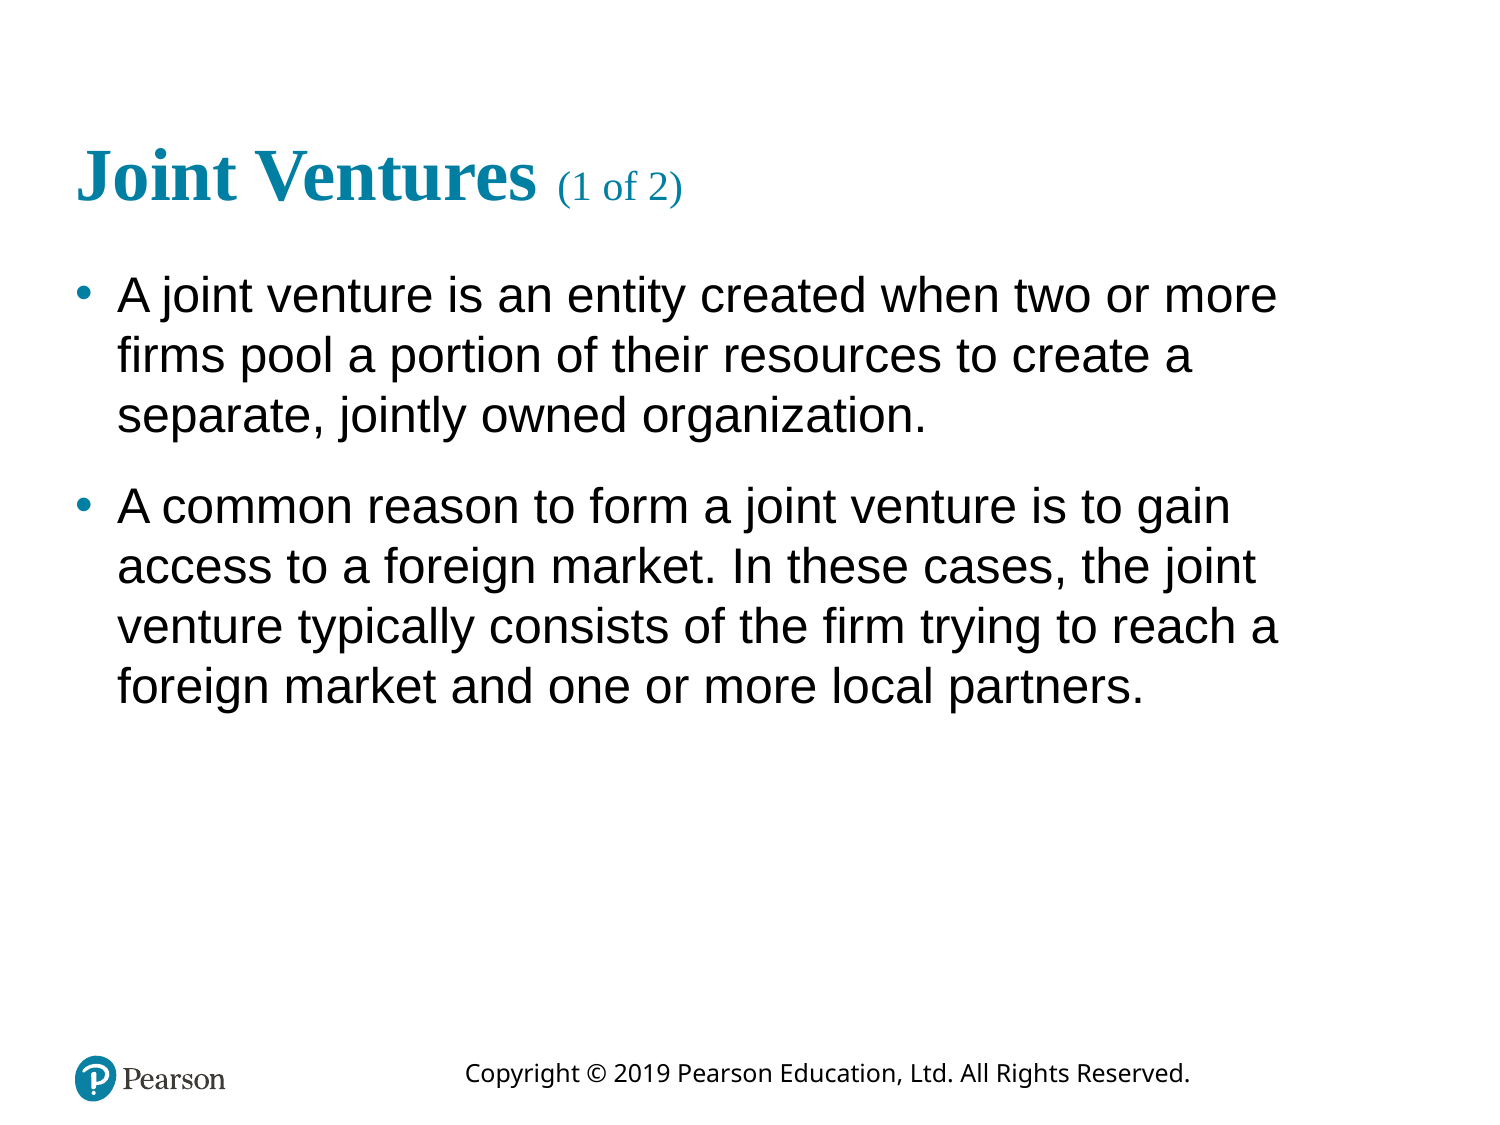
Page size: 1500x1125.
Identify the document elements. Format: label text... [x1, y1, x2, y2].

title Joint Ventures (1 of 2) [75, 35, 1425, 216]
list A joint venture is an entity created when two or more firms pool a portion of their resources to create a separate, jointly owned organization. A common reason to form a joint venture is to gain access to a foreign market. In these cases, the joint venture typically consists of the firm trying to reach a foreign market and one or more local partners. [75, 262, 1400, 1005]
